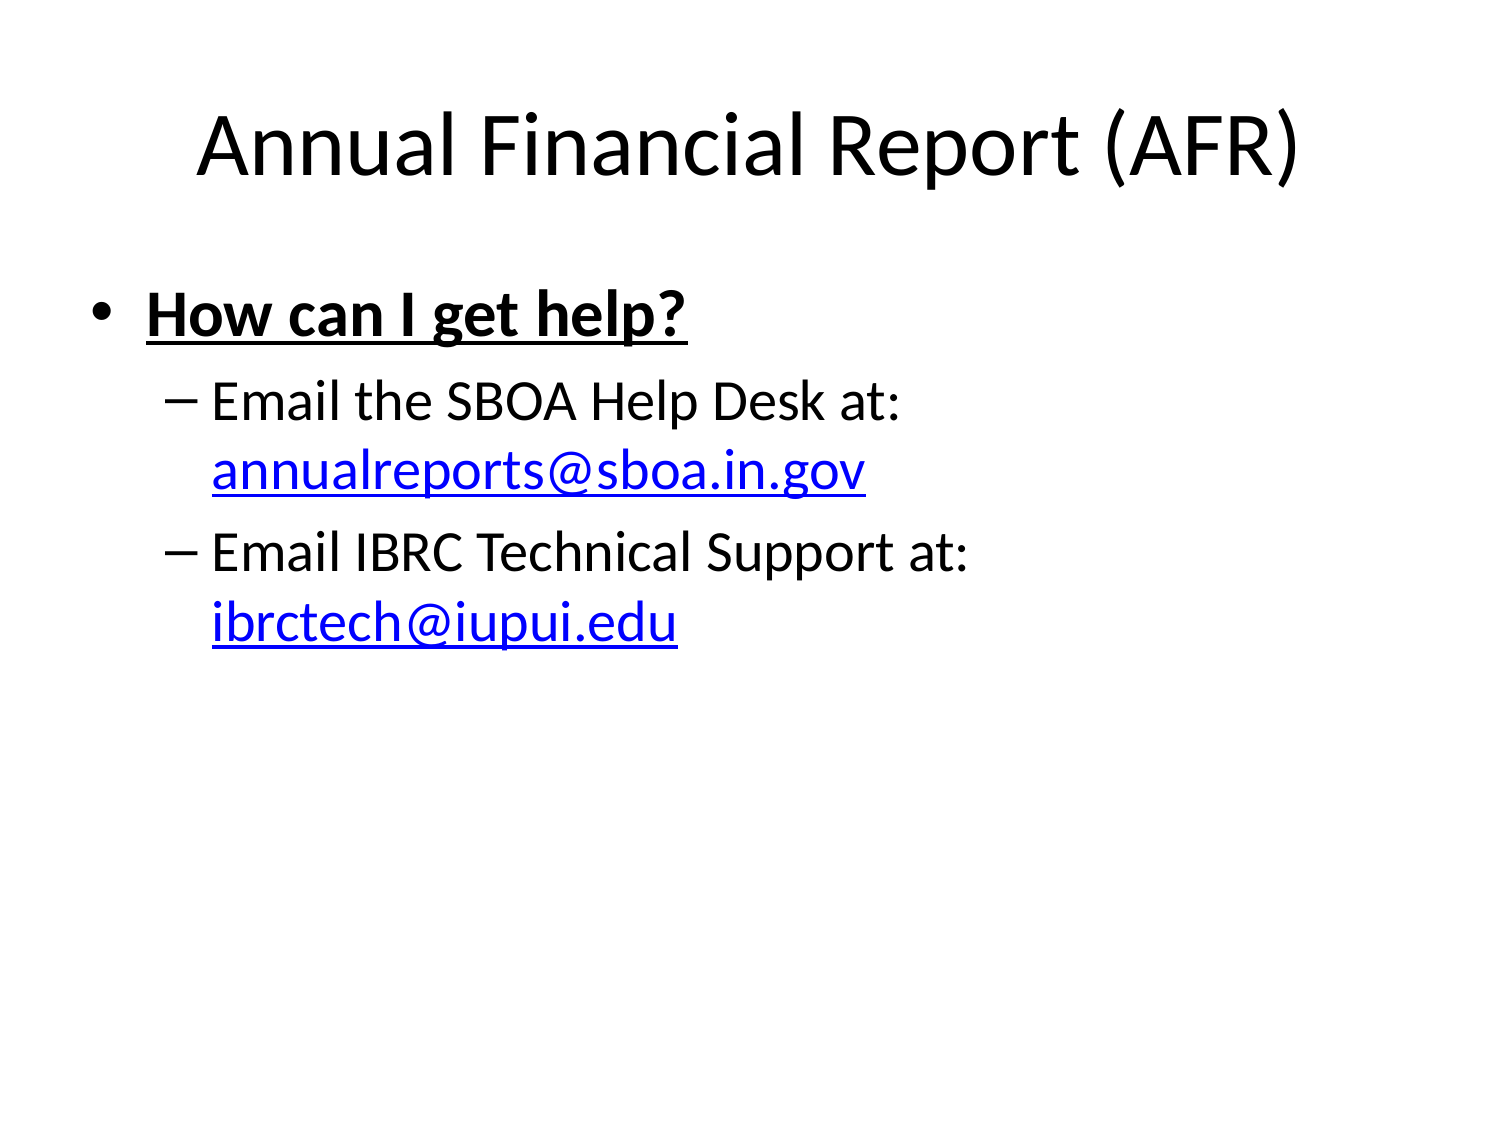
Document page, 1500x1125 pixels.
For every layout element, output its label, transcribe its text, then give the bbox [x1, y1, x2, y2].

list How can I get help? Email the SBOA Help Desk at: annualreports@sboa.in.gov Email IBRC Technical Support at: ibrctech@iupui.edu [75, 262, 1425, 1005]
title Annual Financial Report (AFR) [75, 45, 1425, 233]
